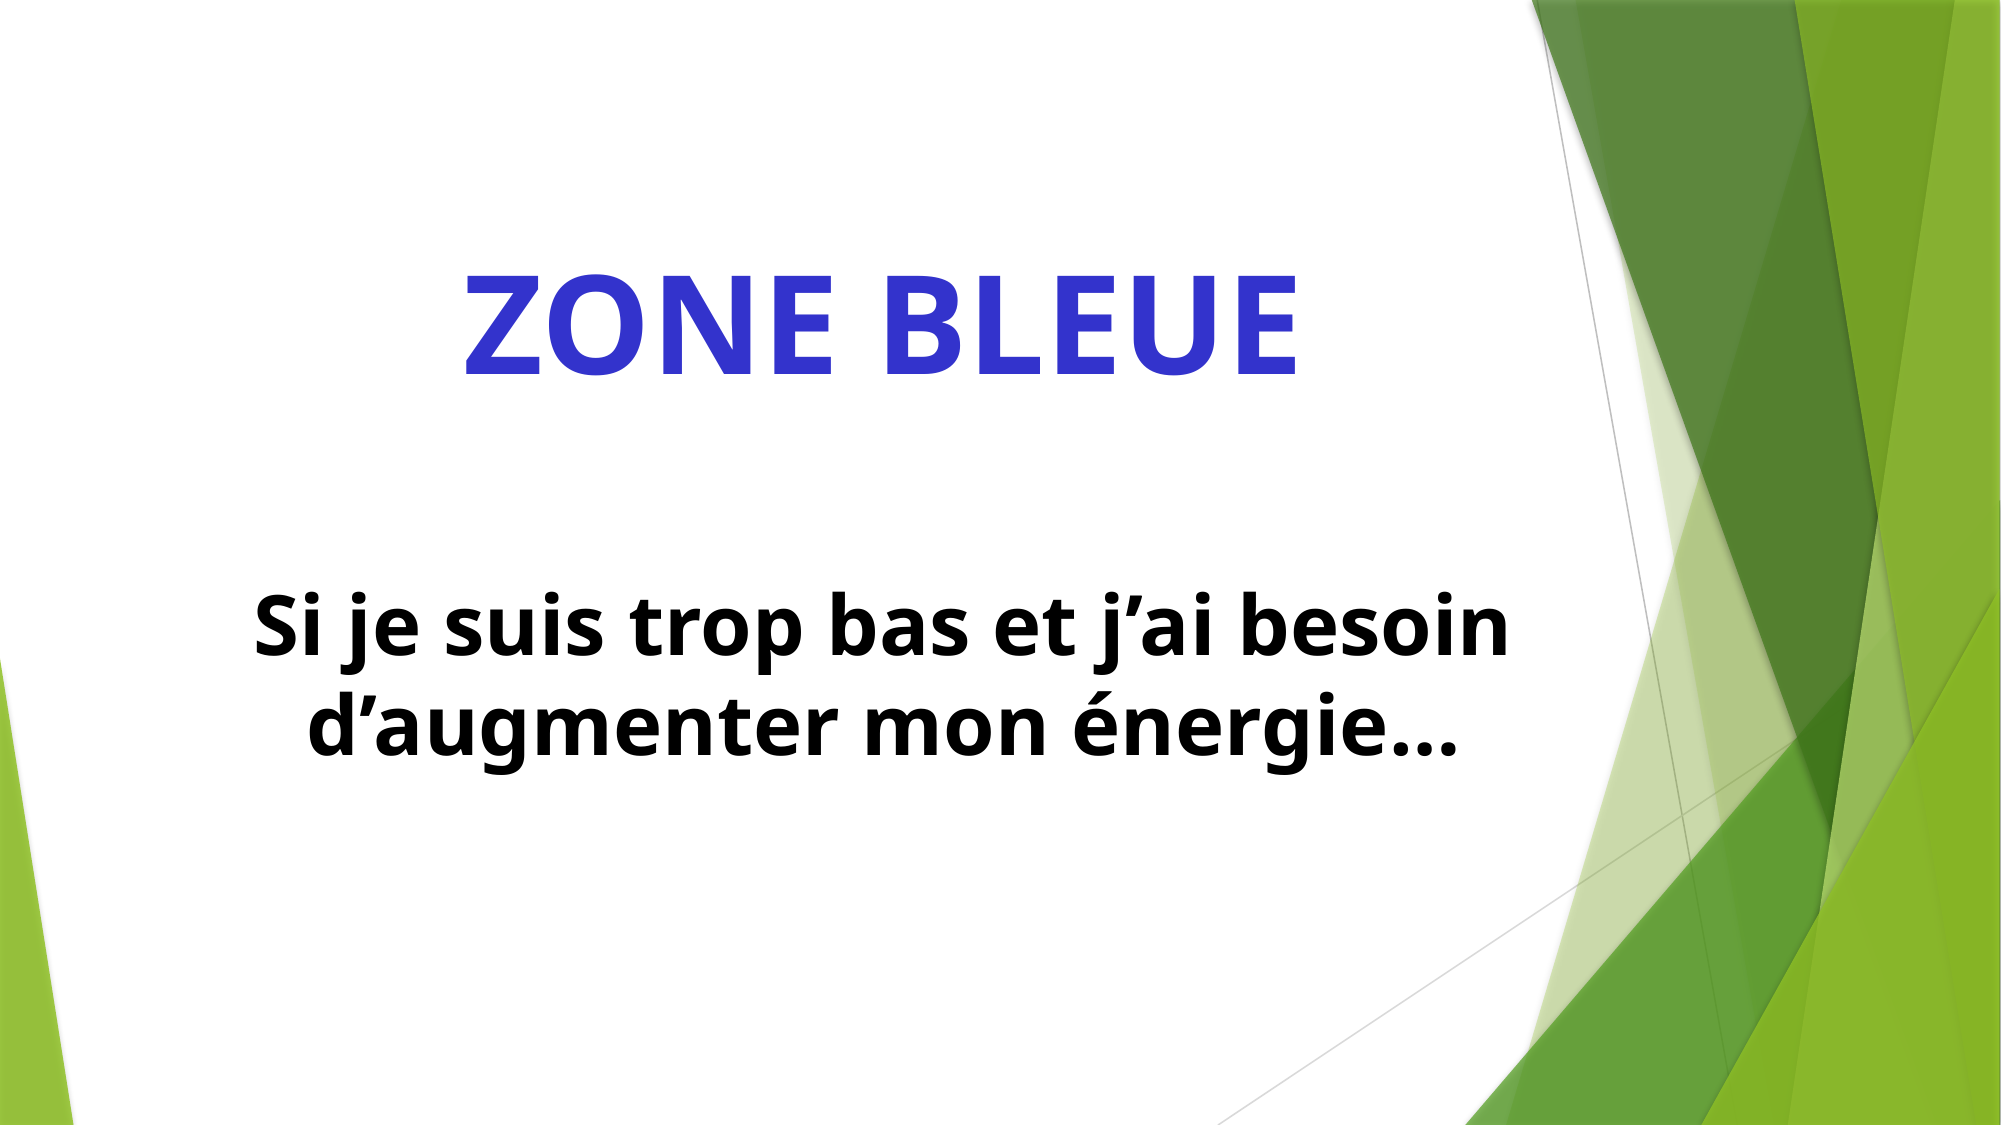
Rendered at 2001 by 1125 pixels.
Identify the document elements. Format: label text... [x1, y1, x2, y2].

text_box ZONE BLEUE Si je suis trop bas et j’ai besoin d’augmenter mon énergie… [151, 19, 1616, 780]
